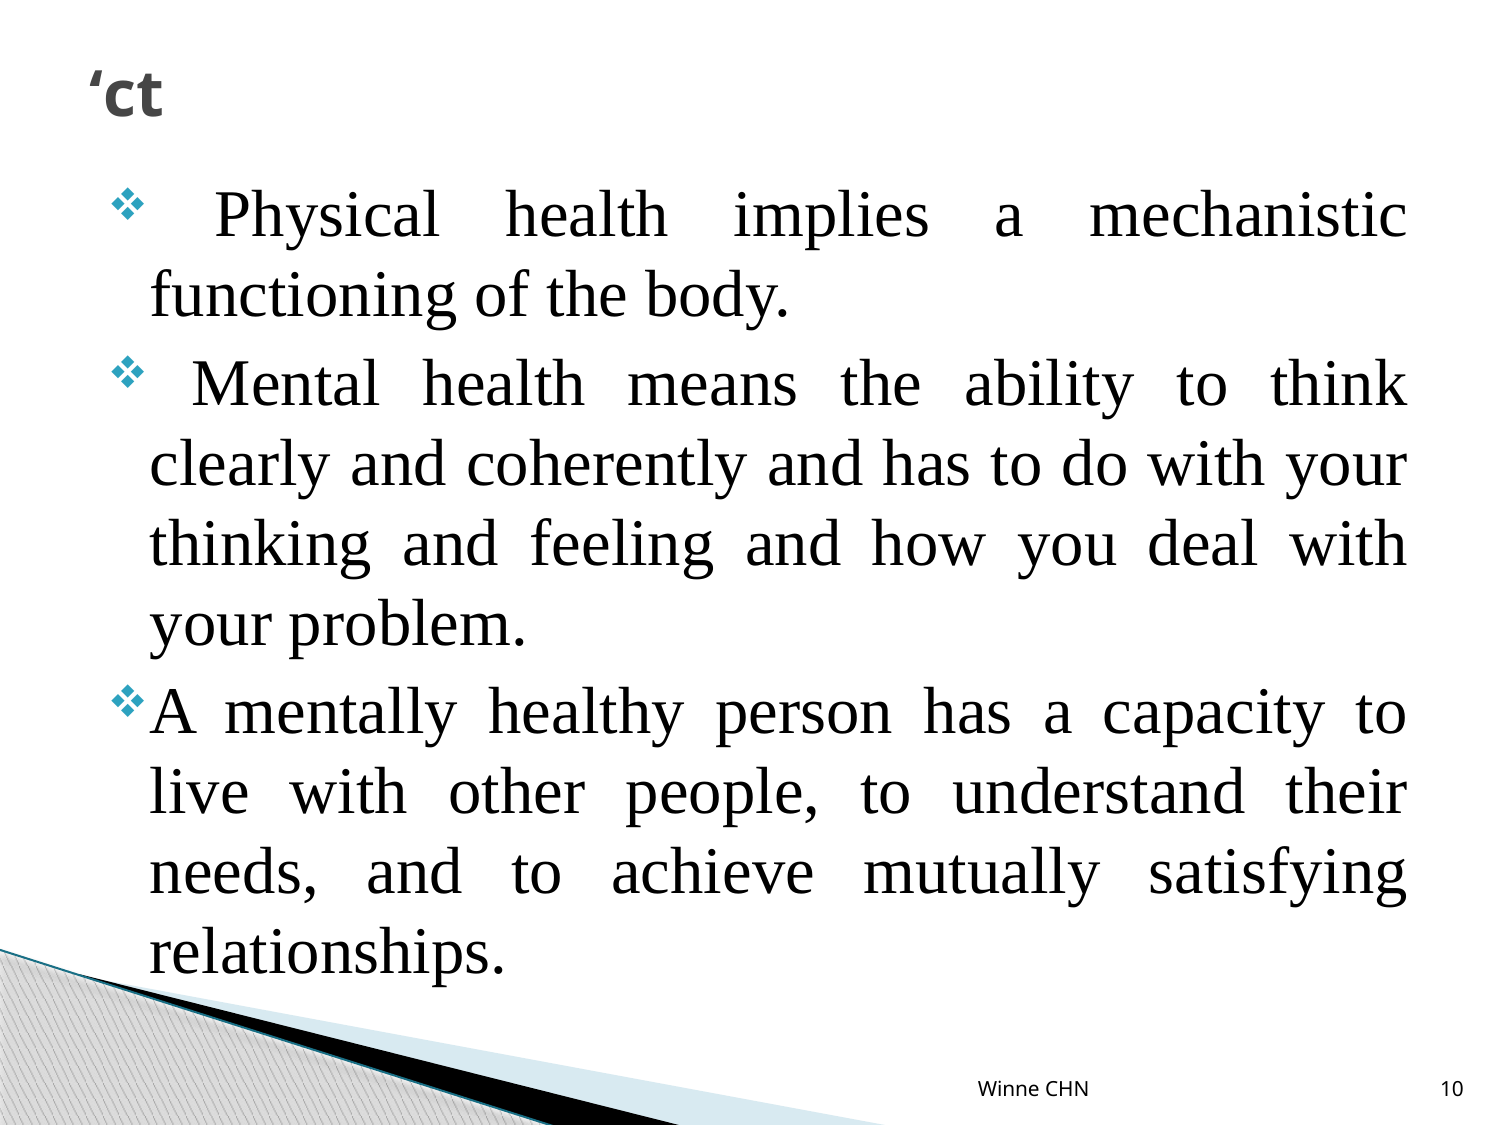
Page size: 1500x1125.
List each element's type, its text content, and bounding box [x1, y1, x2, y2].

list Physical health implies a mechanistic functioning of the body. Mental health means the ability to think clearly and coherently and has to do with your thinking and feeling and how you deal with your problem. A mentally healthy person has a capacity to live with other people, to understand their needs, and to achieve mutually satisfying relationships. [75, 162, 1425, 1050]
slide_number 10 [1418, 1051, 1479, 1112]
title ‘ct [75, 45, 1425, 138]
footer Winne CHN [718, 1051, 1105, 1112]
